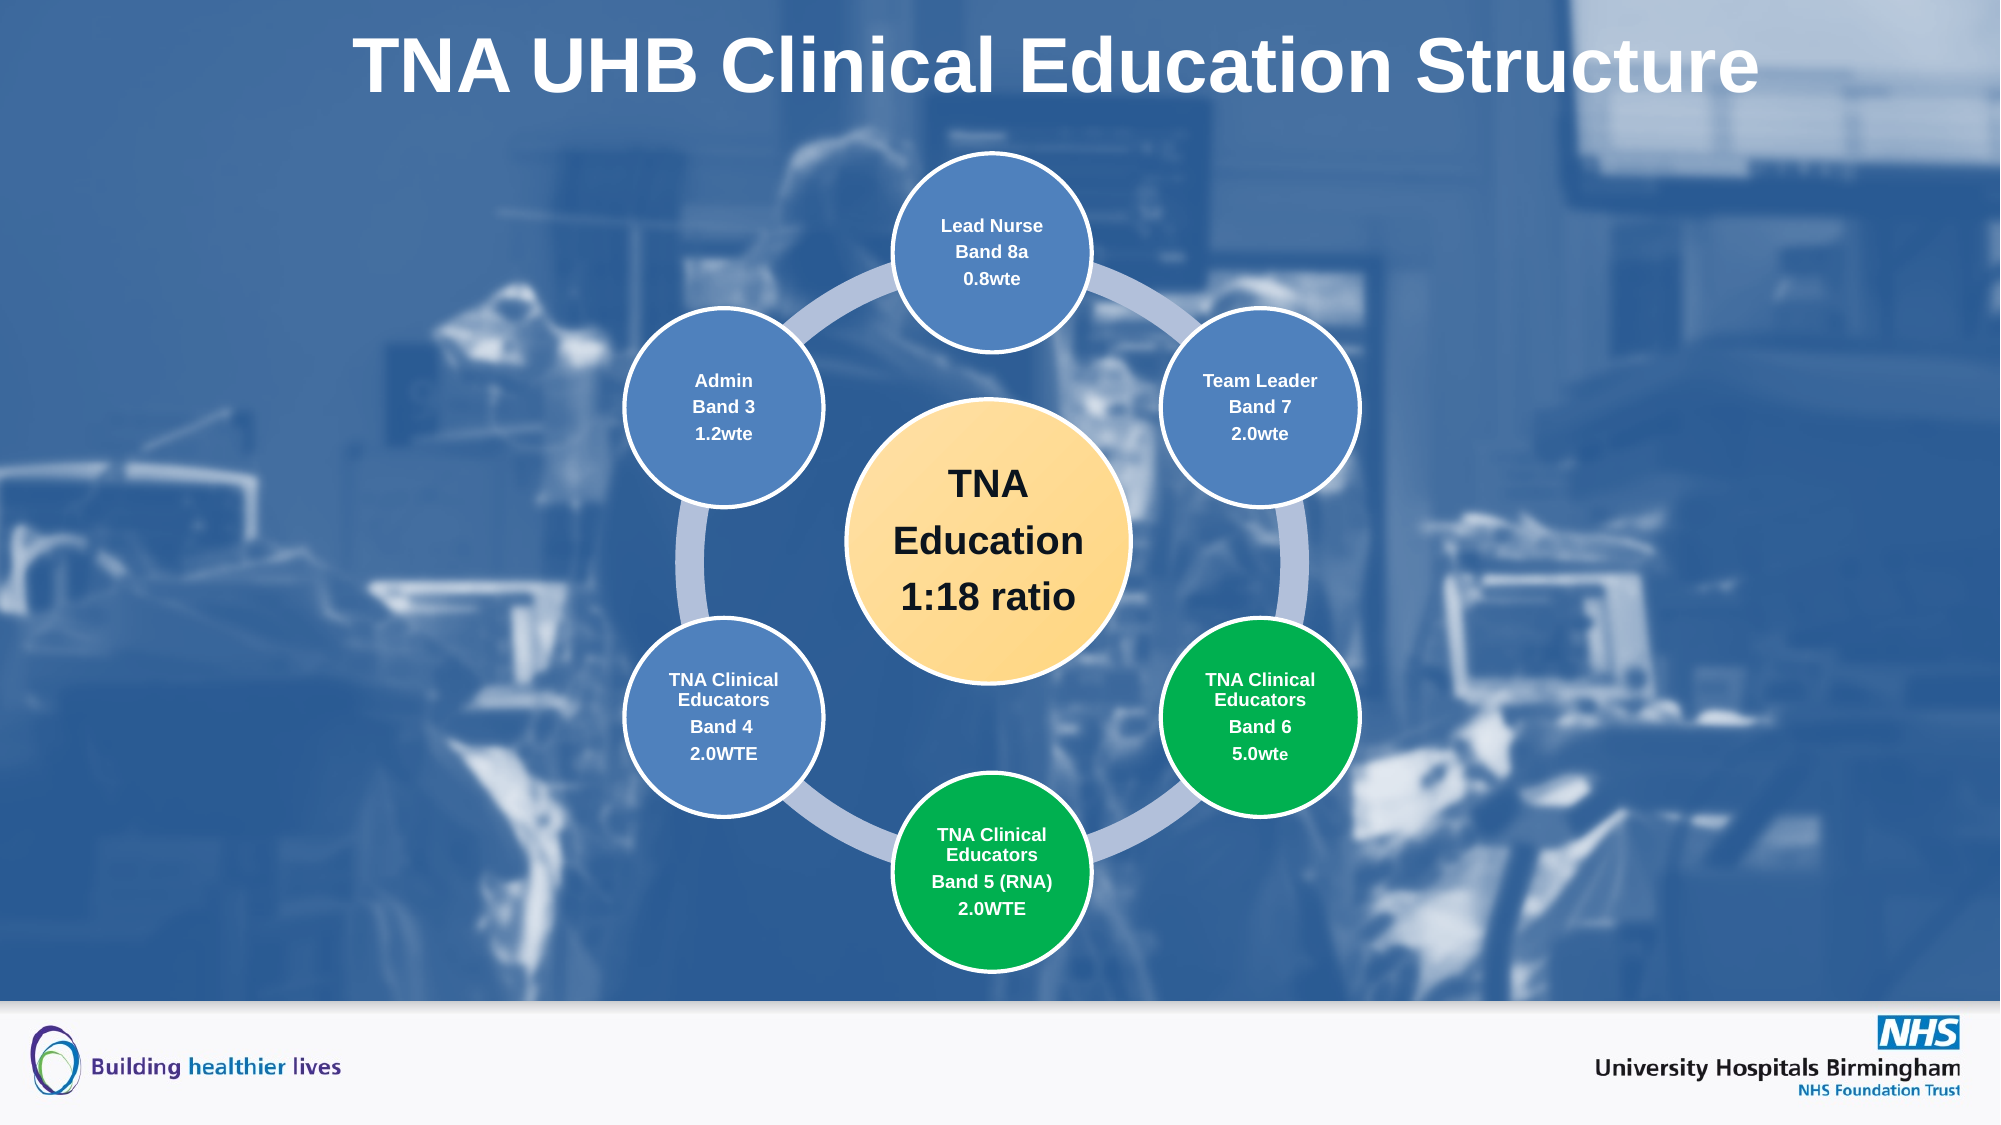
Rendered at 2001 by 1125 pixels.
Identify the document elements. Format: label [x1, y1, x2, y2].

text_box [338, 152, 1646, 973]
picture [0, 0, 2000, 1125]
